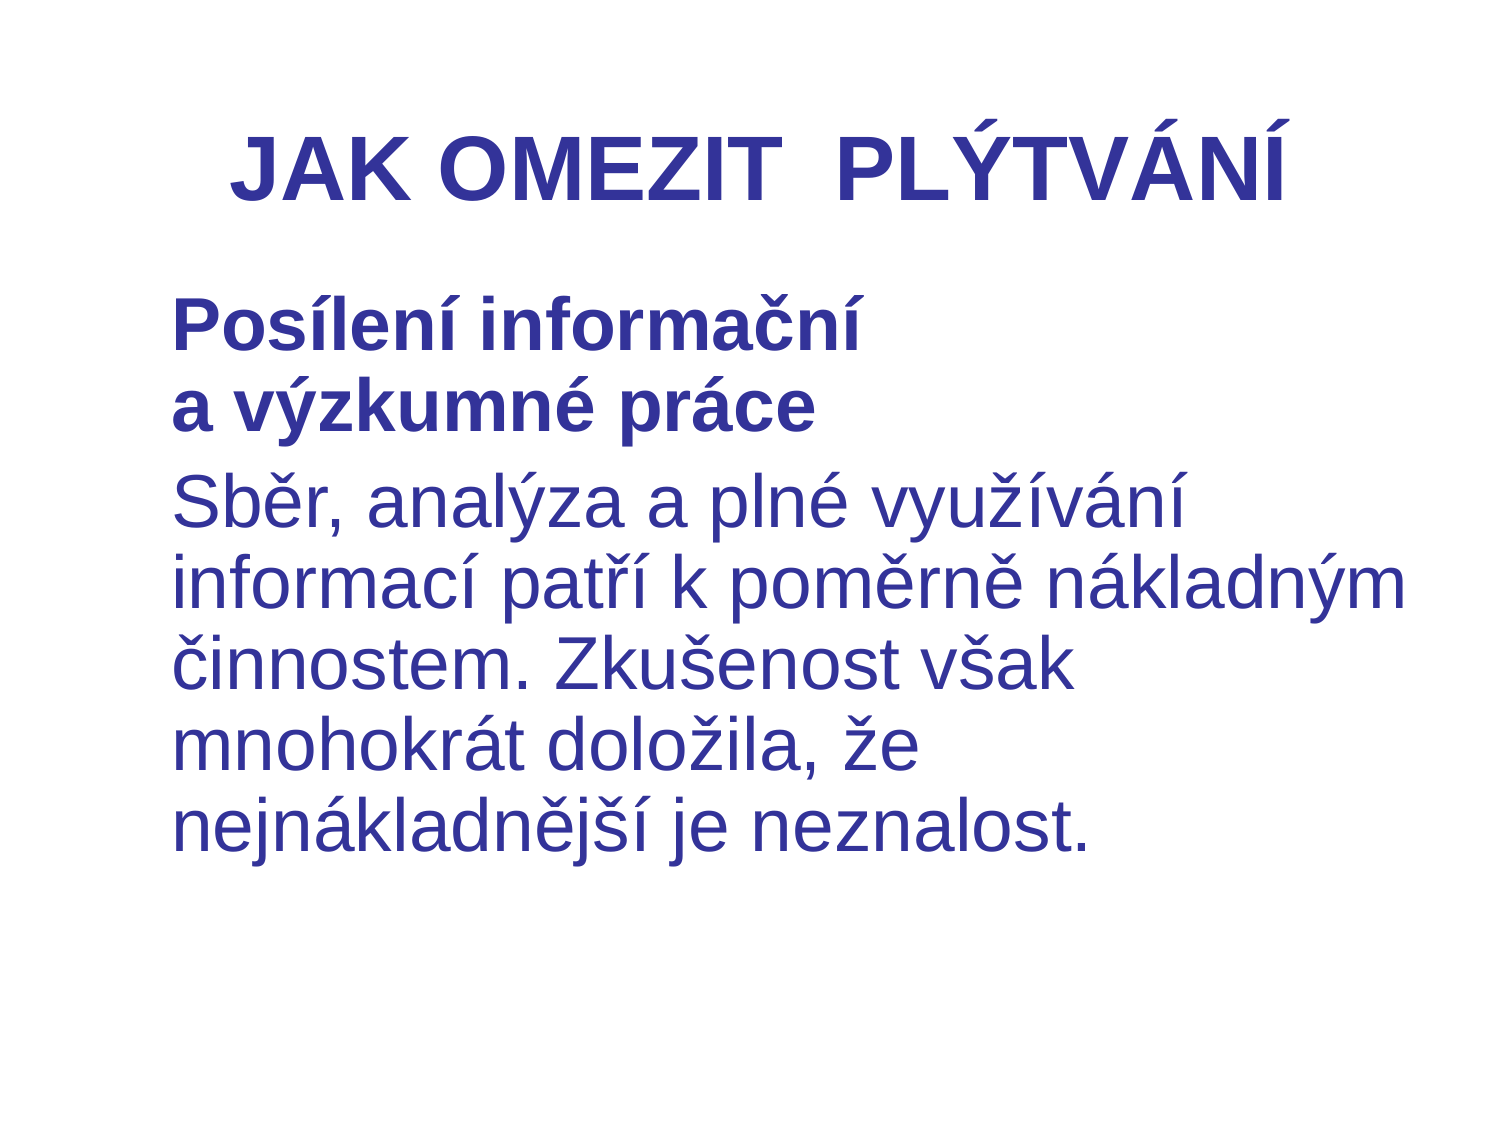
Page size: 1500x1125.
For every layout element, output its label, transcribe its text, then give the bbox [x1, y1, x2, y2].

title JAK OMEZIT PLÝTVÁNÍ [84, 70, 1435, 258]
list Posílení informační a výzkumné práce Sběr, analýza a plné využívání informací patří k poměrně nákladným činnostem. Zkušenost však mnohokrát doložila, že nejnákladnější je neznalost. [156, 278, 1435, 937]
